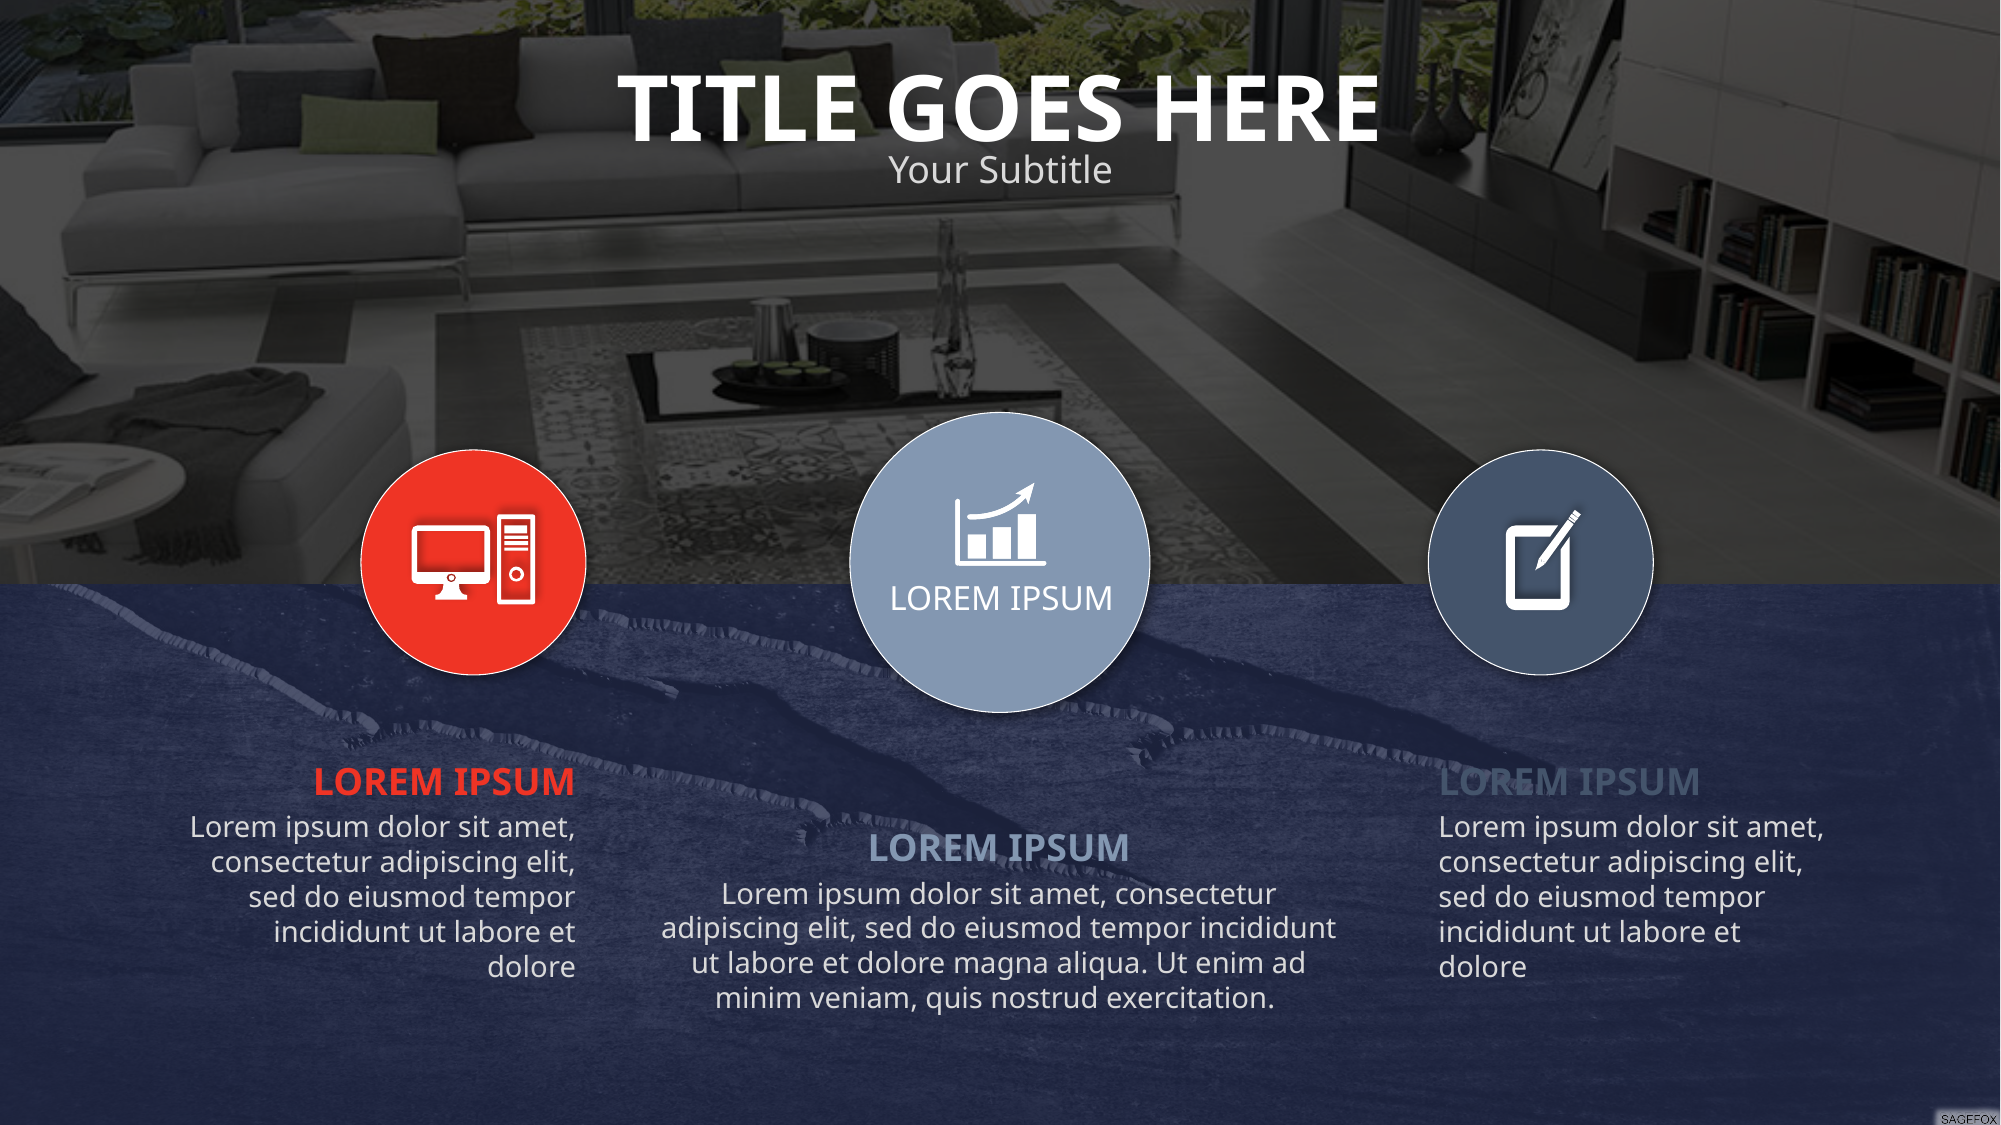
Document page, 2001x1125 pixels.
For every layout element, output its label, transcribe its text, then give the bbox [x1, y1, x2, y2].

text_box [497, 514, 536, 605]
text_box LOREM IPSUM Lorem ipsum dolor sit amet, consectetur adipiscing elit, sed do eiusmod tempor incididunt ut labore et dolore [1428, 752, 1836, 989]
picture [1938, 1114, 1999, 1125]
text_box [1427, 448, 1655, 676]
text_box [411, 525, 491, 600]
text_box LOREM IPSUM Lorem ipsum dolor sit amet, consectetur adipiscing elit, sed do eiusmod tempor incididunt ut labore et dolore magna aliqua. Ut enim ad minim veniam, quis nostrud exercitation. [638, 819, 1361, 1020]
text_box [1535, 509, 1581, 571]
text_box [861, 622, 1139, 714]
text_box LOREM IPSUM Lorem ipsum dolor sit amet, consectetur adipiscing elit, sed do eiusmod tempor incididunt ut labore et dolore [178, 752, 586, 989]
text_box [848, 411, 1151, 588]
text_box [548, 42, 1452, 199]
text_box [359, 448, 587, 676]
text_box LOREM IPSUM [851, 571, 1152, 622]
text_box [1505, 525, 1570, 611]
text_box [955, 482, 1047, 566]
text_box [0, 0, 2000, 585]
